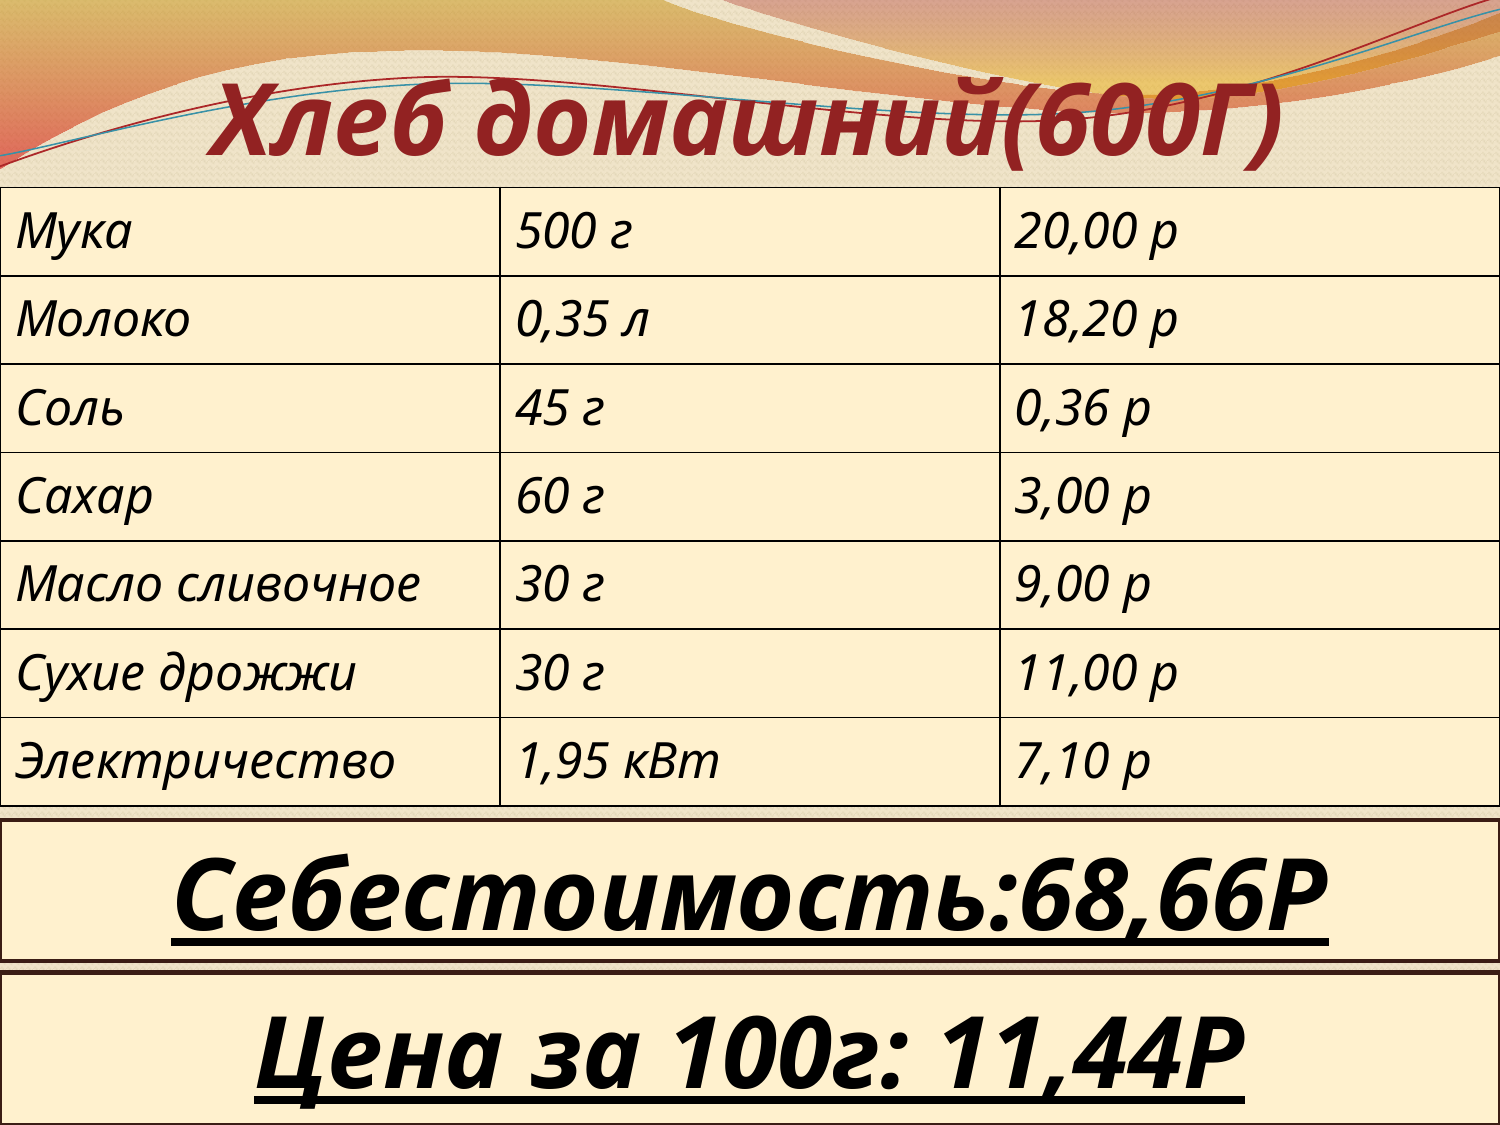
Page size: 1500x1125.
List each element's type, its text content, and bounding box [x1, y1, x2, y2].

text_box Цена за 100г: 11,44Р [0, 970, 1500, 1125]
table_cell Масло сливочное [1, 542, 499, 628]
table_cell 30 г [501, 542, 999, 628]
table_cell 11,00 р [1001, 630, 1499, 717]
table_cell 60 г [501, 453, 999, 540]
title Хлеб домашний(600Г) [0, 0, 1500, 176]
table_cell 0,36 р [1001, 365, 1499, 452]
table_header 500 г [501, 188, 999, 275]
table_cell 18,20 р [1001, 277, 1499, 363]
table_cell Электричество [1, 718, 499, 805]
table_cell Сахар [1, 453, 499, 540]
text_box Себестоимость:68,66Р [0, 818, 1500, 963]
table_header Мука [1, 188, 499, 275]
table_cell 7,10 р [1001, 718, 1499, 805]
table_cell 9,00 р [1001, 542, 1499, 628]
table_cell 3,00 р [1001, 453, 1499, 540]
table_cell Молоко [1, 277, 499, 363]
table_cell Сухие дрожжи [1, 630, 499, 717]
table_cell Соль [1, 365, 499, 452]
table_cell 1,95 кВт [501, 718, 999, 805]
table_cell 0,35 л [501, 277, 999, 363]
table_cell 45 г [501, 365, 999, 452]
table_cell 30 г [501, 630, 999, 717]
table_header 20,00 р [1001, 188, 1499, 275]
